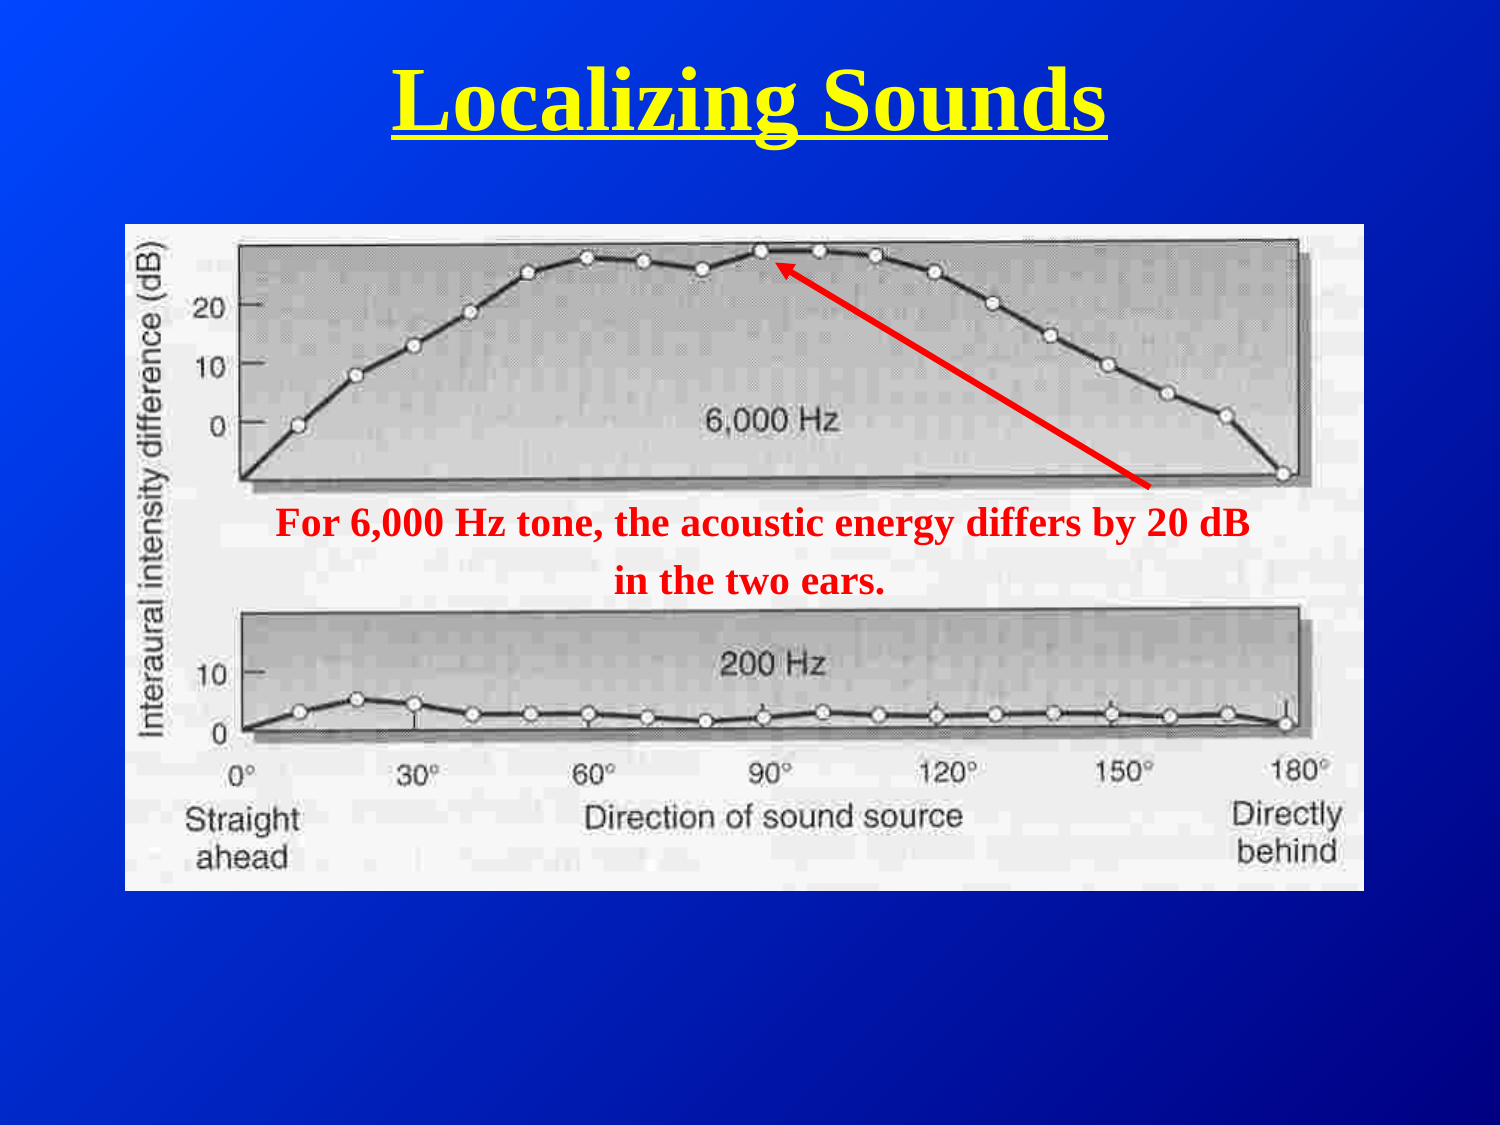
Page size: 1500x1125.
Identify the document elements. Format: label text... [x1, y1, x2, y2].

picture [124, 224, 1364, 892]
text_box [37, 162, 1456, 598]
title Localizing Sounds [112, 37, 1388, 151]
